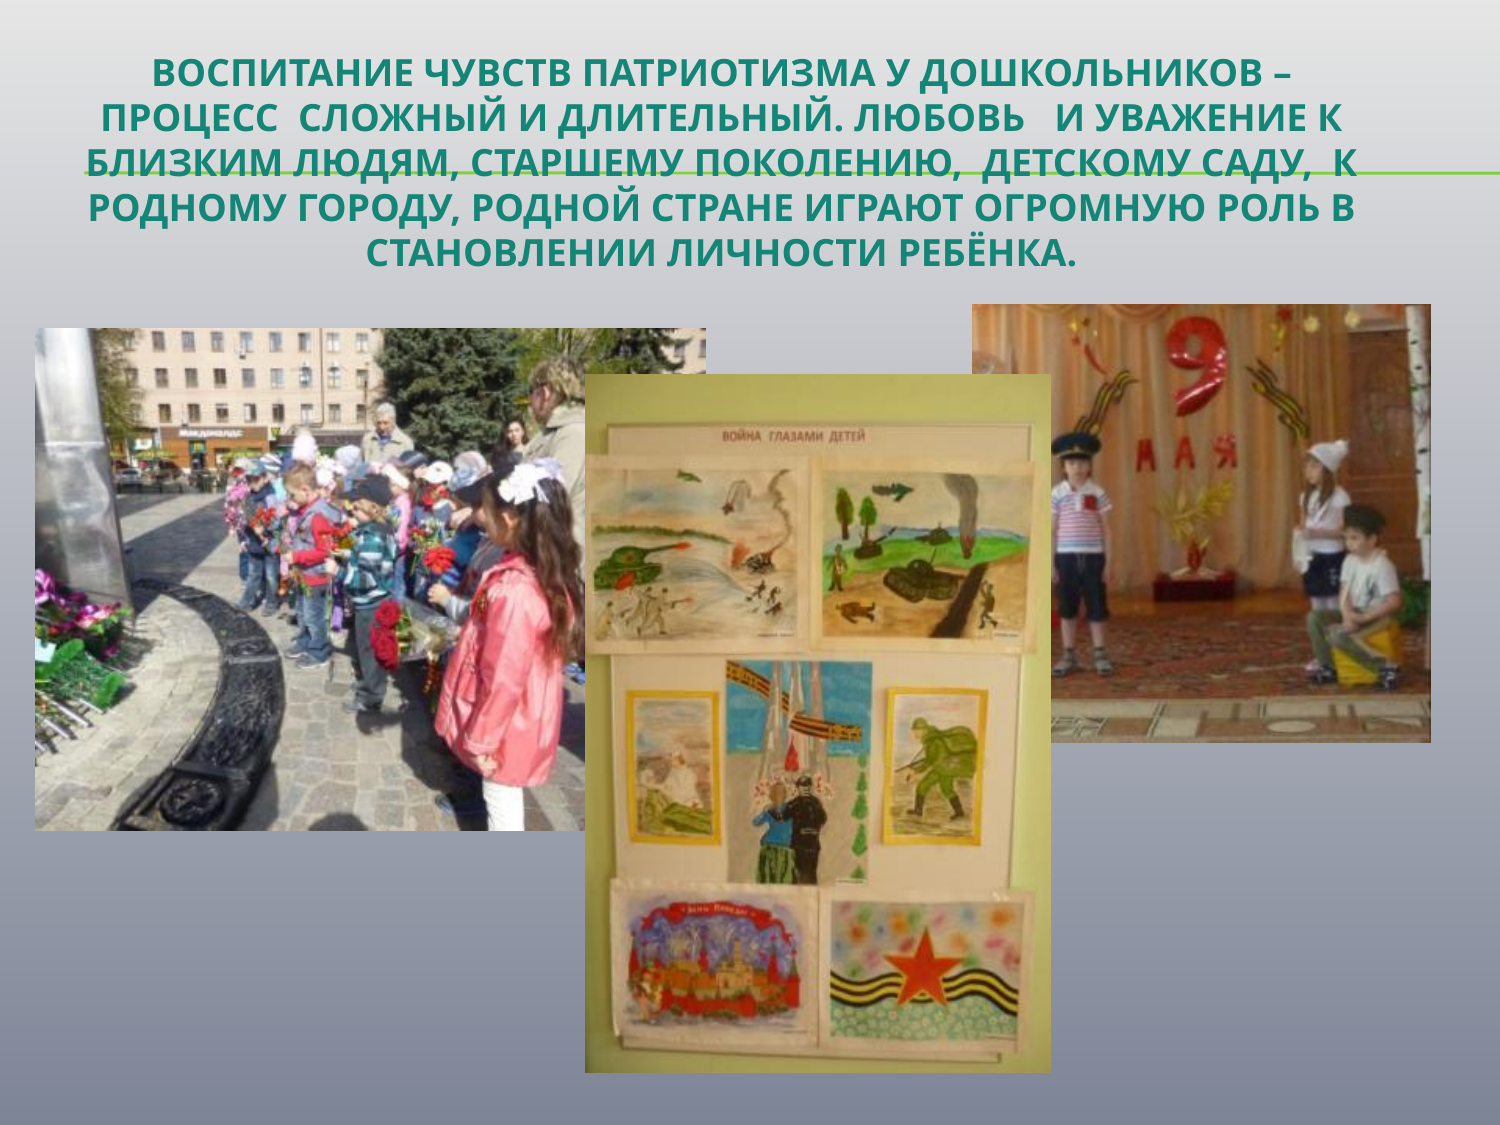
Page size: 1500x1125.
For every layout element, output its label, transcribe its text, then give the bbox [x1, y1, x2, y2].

picture [585, 304, 1431, 1074]
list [34, 327, 706, 831]
title Воспитание чувств патриотизма у дошкольников – процесс сложный и длительный. Любовь и уважение к близким людям, старшему поколению, детскому саду, к родному городу, родной стране играют огромную роль в становлении личности ребёнка. [46, 46, 1397, 277]
